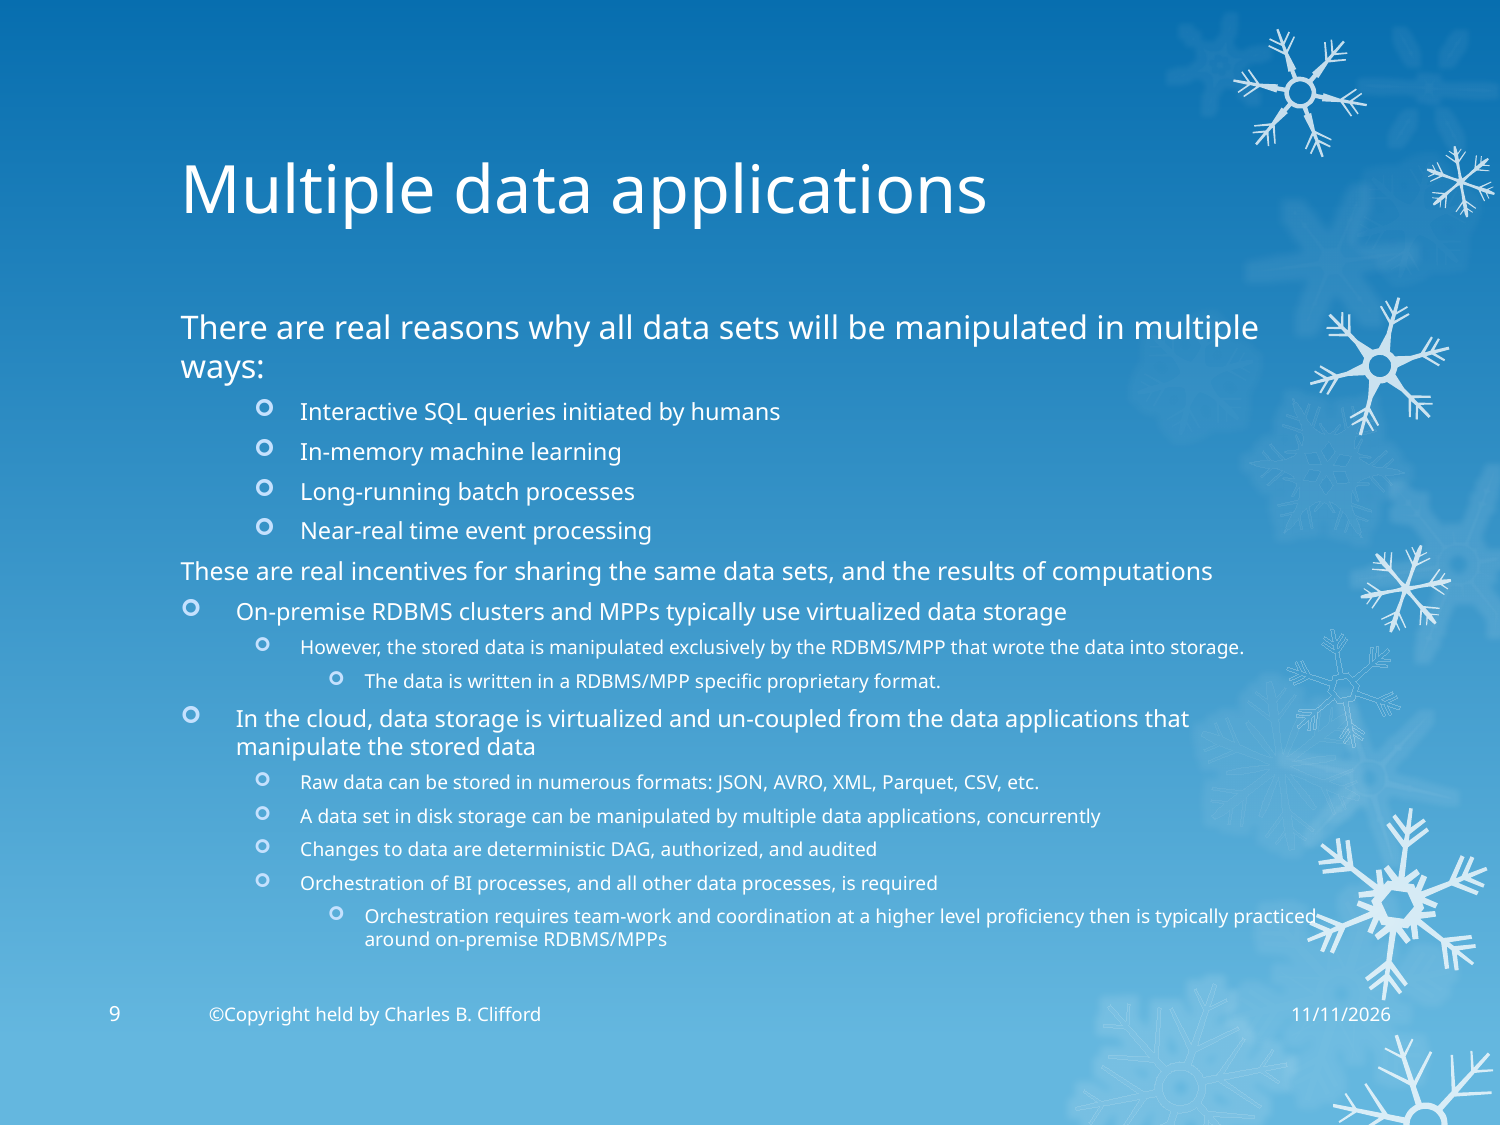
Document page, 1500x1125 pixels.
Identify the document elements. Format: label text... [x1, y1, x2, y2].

slide_number 9 [93, 976, 194, 1037]
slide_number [1056, 976, 1406, 1037]
title Multiple data applications [165, 110, 1335, 263]
list There are real reasons why all data sets will be manipulated in multiple ways: Interactive SQL queries initiated by humans In-memory machine learning Long-running batch processes Near-real time event processing These are real incentives for sharing the same data sets, and the results of computations On-premise RDBMS clusters and MPPs typically use virtualized data storage However, the stored data is manipulated exclusively by the RDBMS/MPP that wrote the data into storage. The data is written in a RDBMS/MPP specific proprietary format. In the cloud, data storage is virtualized and un-coupled from the data applications that manipulate the stored data Raw data can be stored in numerous formats: JSON, AVRO, XML, Parquet, CSV, etc. A data set in disk storage can be manipulated by multiple data applications, concurrently Changes to data are deterministic DAG, authorized, and audited Orchestration of BI processes, and all other data processes, is required Orchestration requires team-work and coordination at a higher level proficiency then is typically practiced around on-premise RDBMS/MPPs [165, 296, 1335, 962]
footer ©Copyright held by Charles B. Clifford [194, 976, 1056, 1037]
